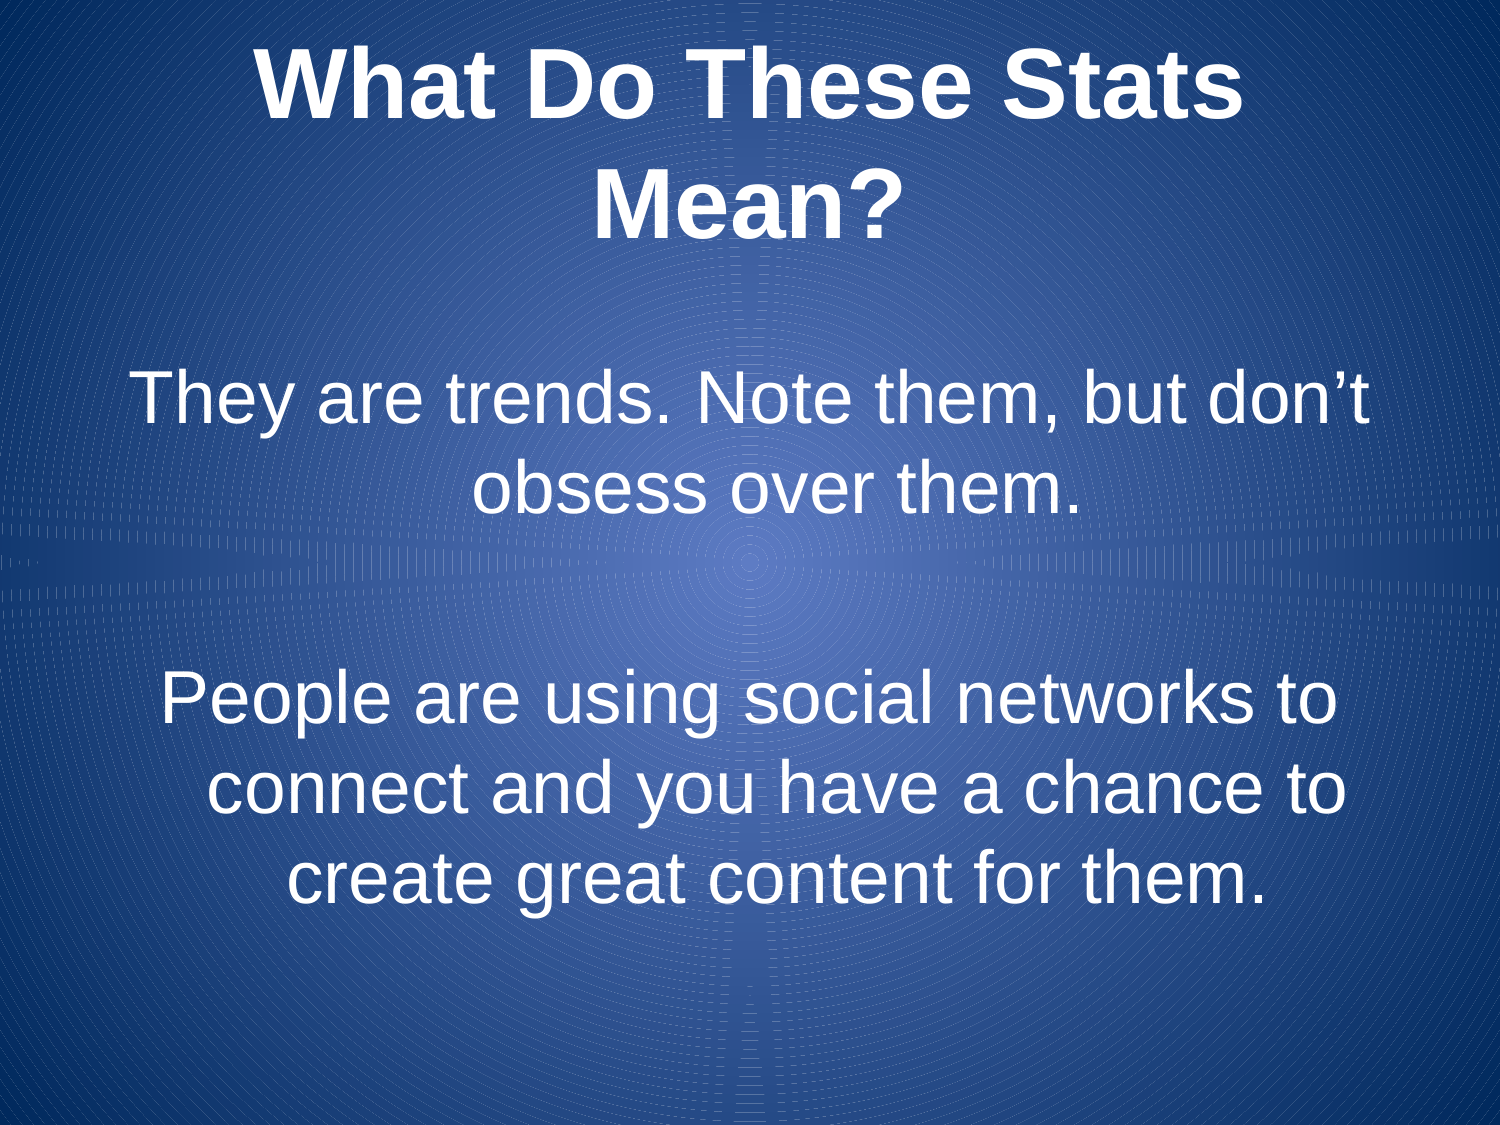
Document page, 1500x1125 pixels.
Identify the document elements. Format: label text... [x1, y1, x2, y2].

title What Do These Stats Mean? [75, 45, 1425, 233]
list They are trends. Note them, but don’t obsess over them. People are using social networks to connect and you have a chance to create great content for them. [75, 262, 1425, 1005]
